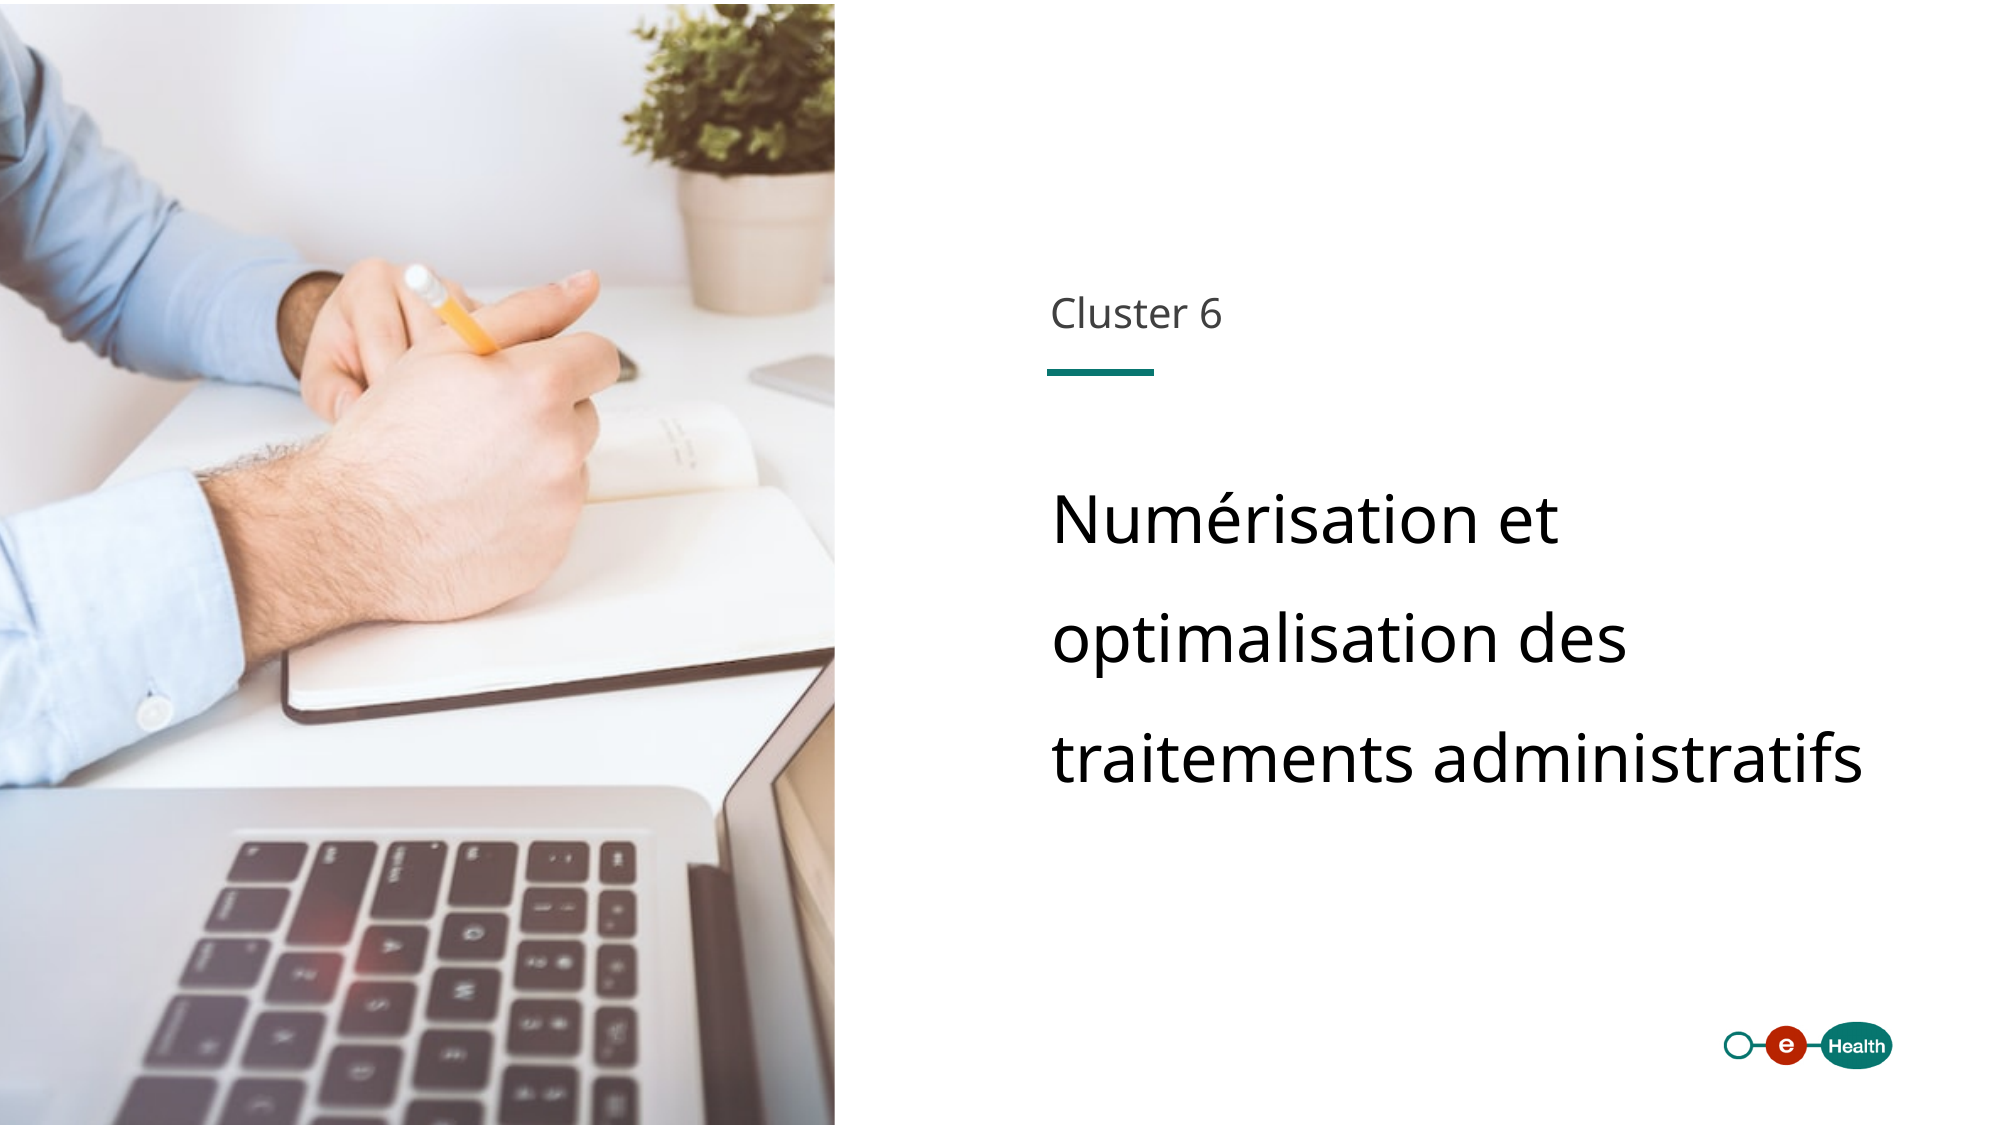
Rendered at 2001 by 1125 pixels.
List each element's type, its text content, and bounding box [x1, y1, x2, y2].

list Numérisation et optimalisation des traitements administratifs [1036, 428, 1934, 686]
picture [1698, 1012, 1910, 1071]
list Cluster 6 [1035, 278, 1934, 367]
picture [0, 0, 835, 1125]
